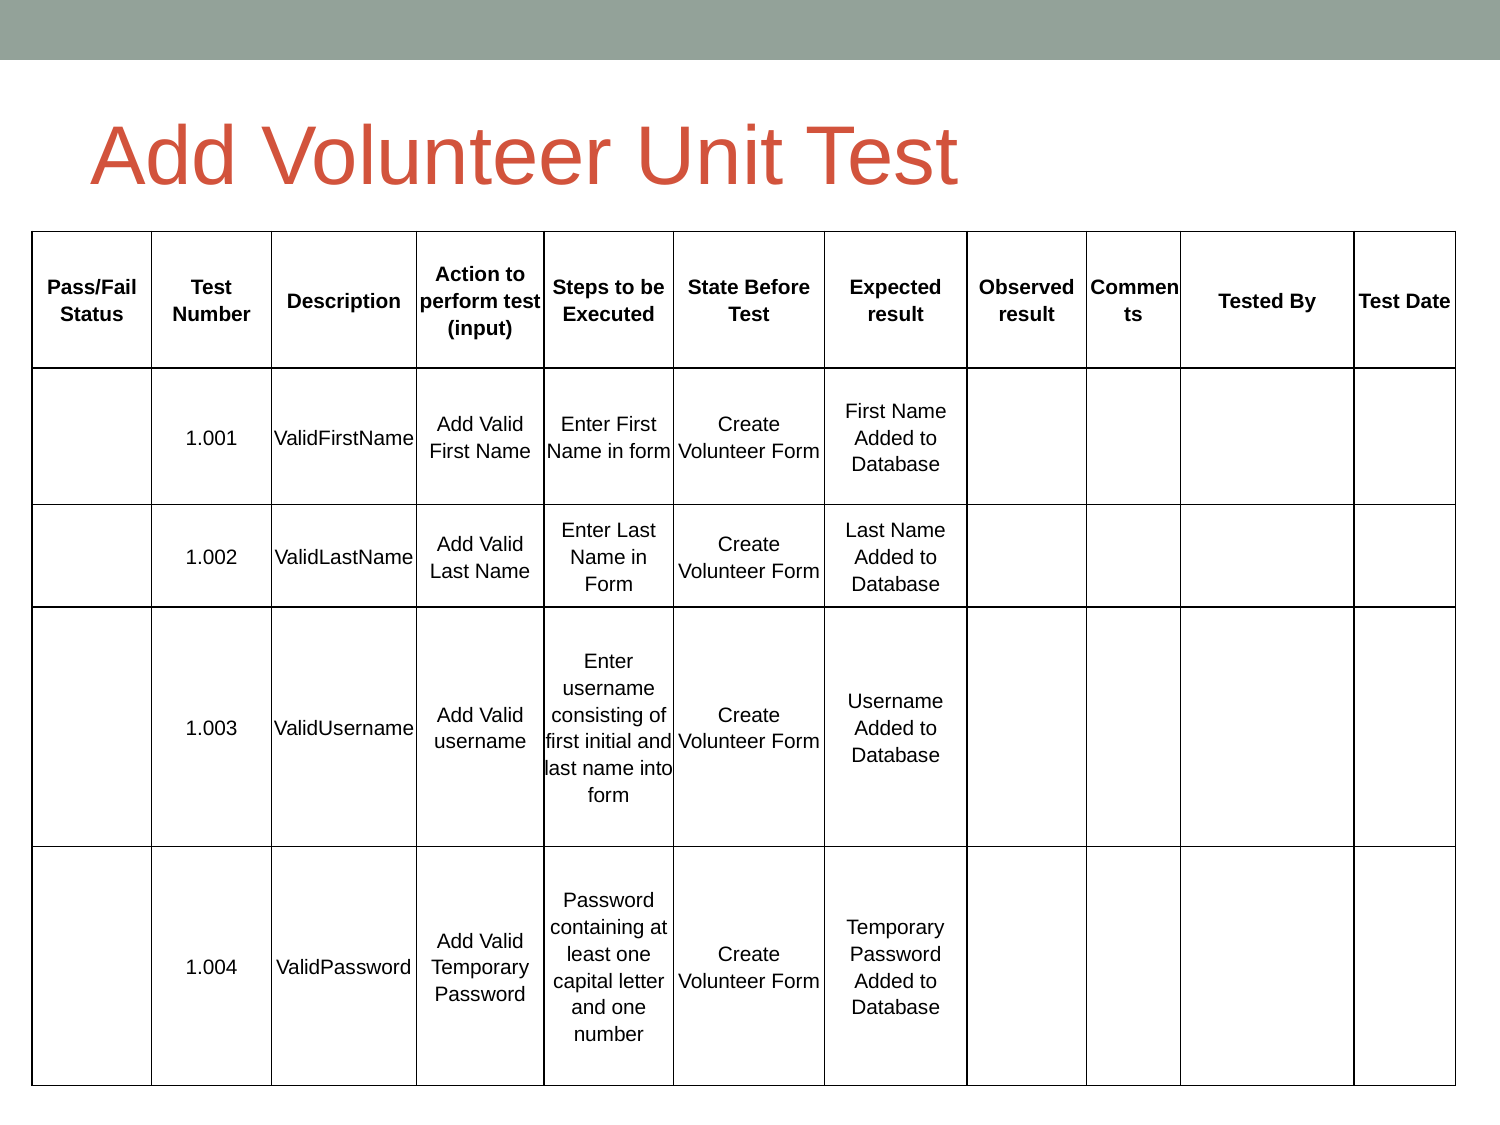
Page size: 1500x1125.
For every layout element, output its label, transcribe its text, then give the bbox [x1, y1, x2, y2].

table_cell [968, 369, 1086, 504]
table_header Steps to be Executed [545, 232, 673, 367]
table_header Description [272, 232, 416, 367]
table_cell First Name Added to Database [825, 369, 966, 504]
table_cell Enter Last Name in Form [545, 505, 673, 606]
table_cell [968, 847, 1086, 1085]
table_cell [968, 505, 1086, 606]
table_cell [1181, 369, 1353, 504]
table_header Test Date [1355, 232, 1455, 367]
table_cell 1.001 [152, 369, 271, 504]
table_cell 1.004 [152, 847, 271, 1085]
table_cell [1087, 608, 1180, 846]
title Add Volunteer Unit Test [75, 87, 1425, 231]
table_cell Password containing at least one capital letter and one number [545, 847, 673, 1085]
table_cell Add Valid First Name [417, 369, 543, 504]
table_cell 1.002 [152, 505, 271, 606]
table_header Observed result [968, 232, 1086, 367]
table_cell Add Valid Last Name [417, 505, 543, 606]
table_cell Add Valid username [417, 608, 543, 846]
table_cell Enter First Name in form [545, 369, 673, 504]
table_cell [1181, 505, 1353, 606]
table_cell ValidFirstName [272, 369, 416, 504]
table_cell ValidUsername [272, 608, 416, 846]
table_cell [33, 608, 151, 846]
table_cell Enter username consisting of first initial and last name into form [545, 608, 673, 846]
table_cell [33, 505, 151, 606]
table_cell Create Volunteer Form [674, 369, 824, 504]
table_cell Temporary Password Added to Database [825, 847, 966, 1085]
table_cell Username Added to Database [825, 608, 966, 846]
table_cell [1087, 847, 1180, 1085]
table_cell Create Volunteer Form [674, 505, 824, 606]
table_cell 1.003 [152, 608, 271, 846]
table_cell [1355, 369, 1455, 504]
table_cell [1087, 505, 1180, 606]
table_cell Create Volunteer Form [674, 847, 824, 1085]
table_header Test Number [152, 232, 271, 367]
table_header State Before Test [674, 232, 824, 367]
table_header Comments [1087, 232, 1180, 367]
table_cell [1355, 847, 1455, 1085]
table_cell [33, 847, 151, 1085]
table_header Pass/Fail Status [33, 232, 151, 367]
table_cell [1355, 608, 1455, 846]
table_cell Add Valid Temporary Password [417, 847, 543, 1085]
table_cell [1181, 847, 1353, 1085]
table_cell [968, 608, 1086, 846]
table_cell Create Volunteer Form [674, 608, 824, 846]
table_cell [1355, 505, 1455, 606]
table_cell [1087, 369, 1180, 504]
table_cell ValidPassword [272, 847, 416, 1085]
table_cell Last Name Added to Database [825, 505, 966, 606]
table_header Expected result [825, 232, 966, 367]
table_cell ValidLastName [272, 505, 416, 606]
table_header Tested By [1181, 232, 1353, 367]
table_cell [33, 369, 151, 504]
table_header Action to perform test (input) [417, 232, 543, 367]
table_cell [1181, 608, 1353, 846]
